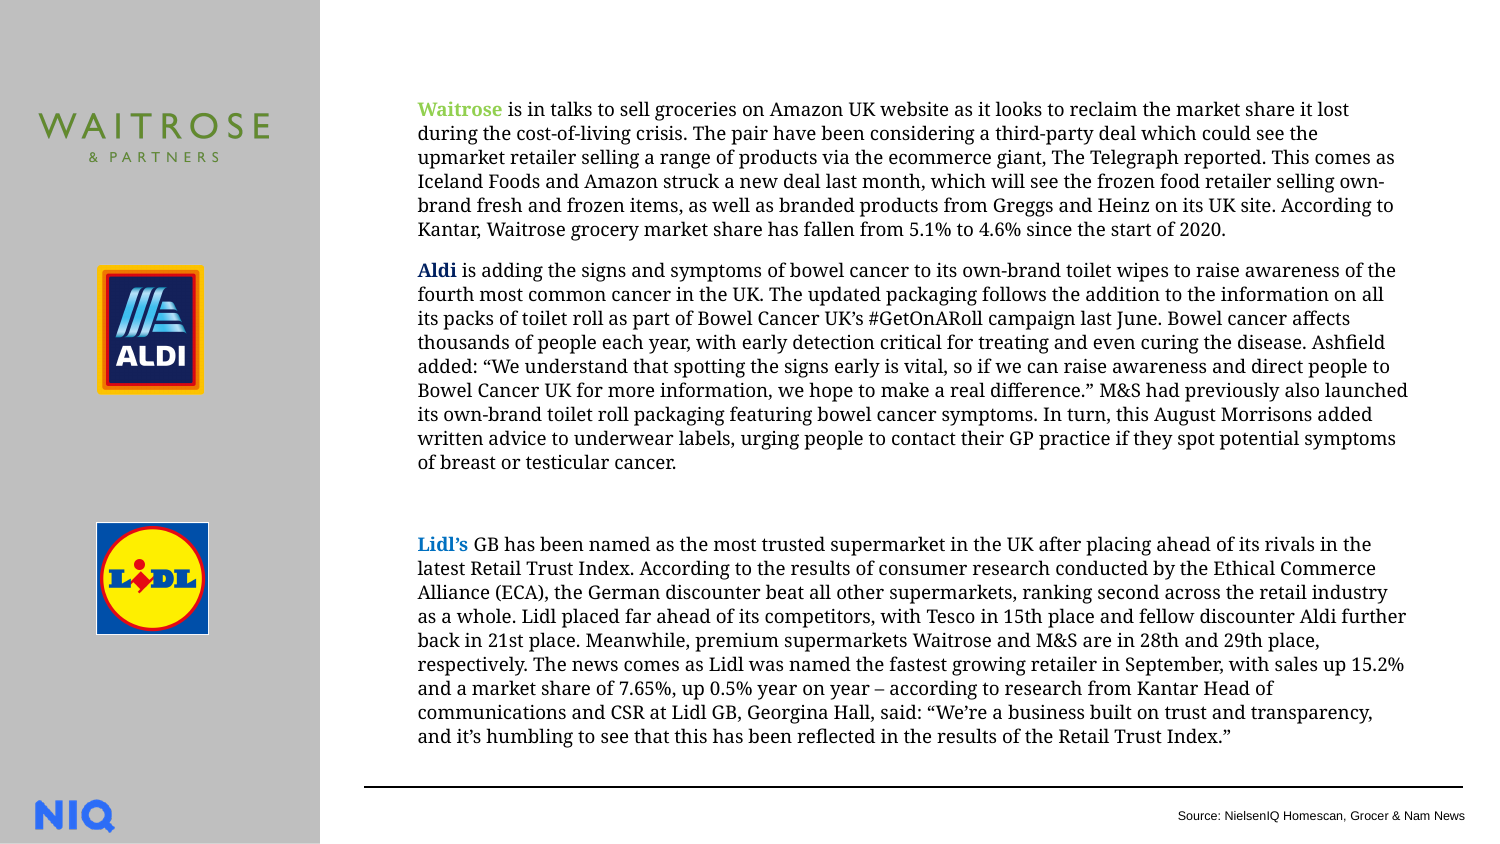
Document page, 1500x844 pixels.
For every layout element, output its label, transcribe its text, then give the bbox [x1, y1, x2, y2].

text_box Source: NielsenIQ Homescan, Grocer & Nam News [1177, 801, 1500, 831]
text_box Waitrose is in talks to sell groceries on Amazon UK website as it looks to reclaim the market share it lost during the cost-of-living crisis. The pair have been considering a third-party deal which could see the upmarket retailer selling a range of products via the ecommerce giant, The Telegraph reported. This comes as Iceland Foods and Amazon struck a new deal last month, which will see the frozen food retailer selling own-brand fresh and frozen items, as well as branded products from Greggs and Heinz on its UK site. According to Kantar, Waitrose grocery market share has fallen from 5.1% to 4.6% since the start of 2020. Aldi is adding the signs and symptoms of bowel cancer to its own-brand toilet wipes to raise awareness of the fourth most common cancer in the UK. The updated packaging follows the addition to the information on all its packs of toilet roll as part of Bowel Cancer UK’s #GetOnARoll campaign last June. Bowel cancer affects thousands of people each year, with early detection critical for treating and even curing the disease. Ashfield added: “We understand that spotting the signs early is vital, so if we can raise awareness and direct people to Bowel Cancer UK for more information, we hope to make a real difference.” M&S had previously also launched its own-brand toilet roll packaging featuring bowel cancer symptoms. In turn, this August Morrisons added written advice to underwear labels, urging people to contact their GP practice if they spot potential symptoms of breast or testicular cancer. Lidl’s GB has been named as the most trusted supermarket in the UK after placing ahead of its rivals in the latest Retail Trust Index. According to the results of consumer research conducted by the Ethical Commerce Alliance (ECA), the German discounter beat all other supermarkets, ranking second across the retail industry as a whole. Lidl placed far ahead of its competitors, with Tesco in 15th place and fellow discounter Aldi further back in 21st place. Meanwhile, premium supermarkets Waitrose and M&S are in 28th and 29th place, respectively. The news comes as Lidl was named the fastest growing retailer in September, with sales up 15.2% and a market share of 7.65%, up 0.5% year on year – according to research from Kantar Head of communications and CSR at Lidl GB, Georgina Hall, said: “We’re a business built on trust and transparency, and it’s humbling to see that this has been reflected in the results of the Retail Trust Index.” [417, 66, 1409, 796]
picture [20, 102, 289, 168]
picture [96, 264, 205, 395]
picture [35, 799, 115, 833]
picture [96, 522, 209, 635]
